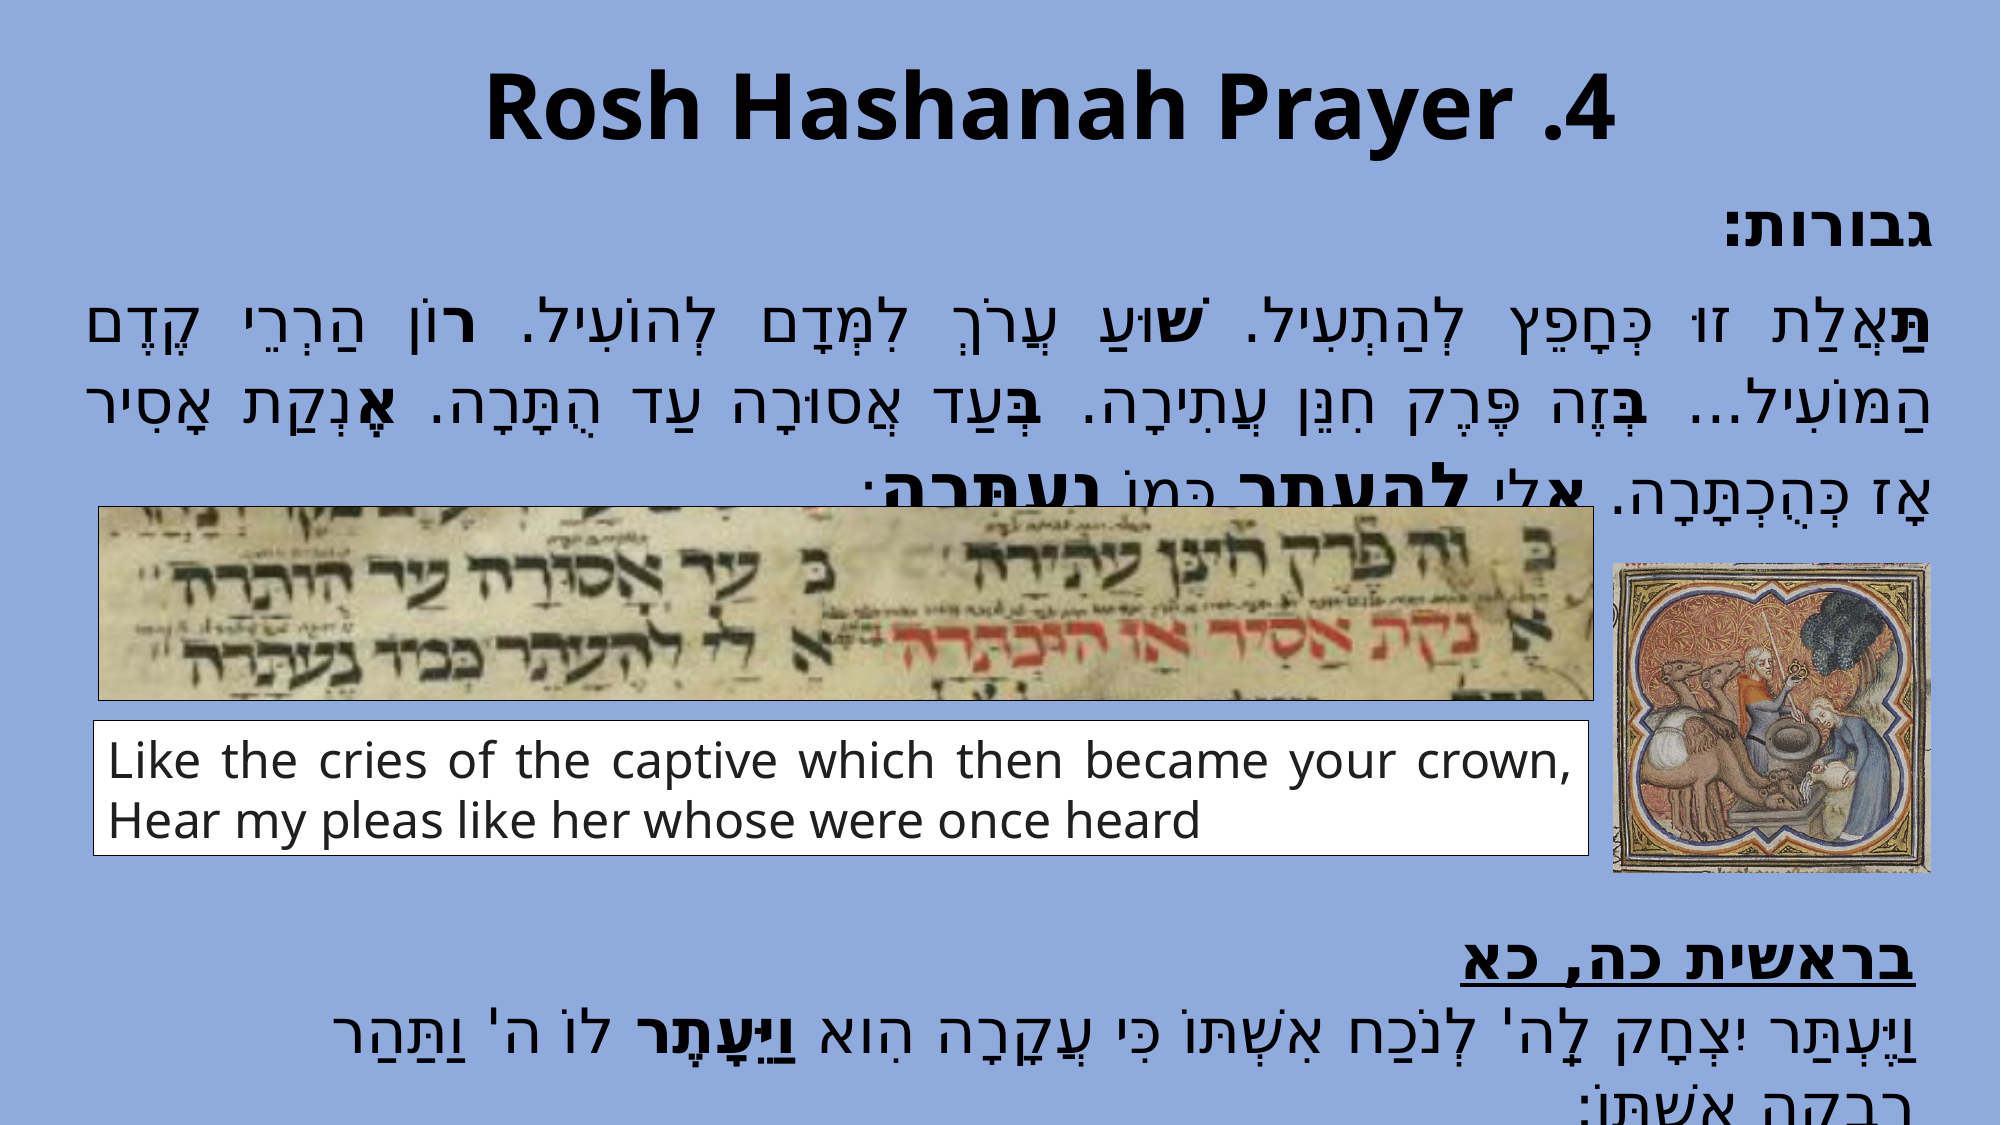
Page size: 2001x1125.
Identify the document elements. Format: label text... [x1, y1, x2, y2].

text_box Like the cries of the captive which then became your crown, Hear my pleas like her whose were once heard [93, 720, 1589, 856]
title 4. Rosh Hashanah Prayer [187, 1, 1912, 171]
picture [98, 506, 1594, 701]
picture [1613, 563, 1931, 873]
text_box בראשית כה, כא וַיֶּעְתַּר יִצְחָק לַֽה' לְנֹכַח אִשְׁתּוֹ כִּי עֲקָרָה הִוא וַיֵּעָתֶר לוֹ ה' וַתַּהַר רִבְקָה אִשְׁתּוֹ: [168, 909, 1931, 1125]
text_box גבורות: תַּאֲלַת זוּ כְּחָפֵץ לְהַתְעִיל. שׁוּעַ עֲרֹךְ לִמְּדָם לְהוֹעִיל. רוֹן הַרְרֵי קֶדֶם הַמּוֹעִיל... בְּזֶה פֶּרֶק חִנֵּן עֲתִירָה. בְּעַד אֲסוּרָה עַד הֻתָּרָה. אֶנְקַת אָסִיר אָז כְּהֻכְתָּרָה. אֵלַי לְהֵעָתֵר כְּמוֹ נֶעְתָּרָה: [69, 171, 1950, 602]
